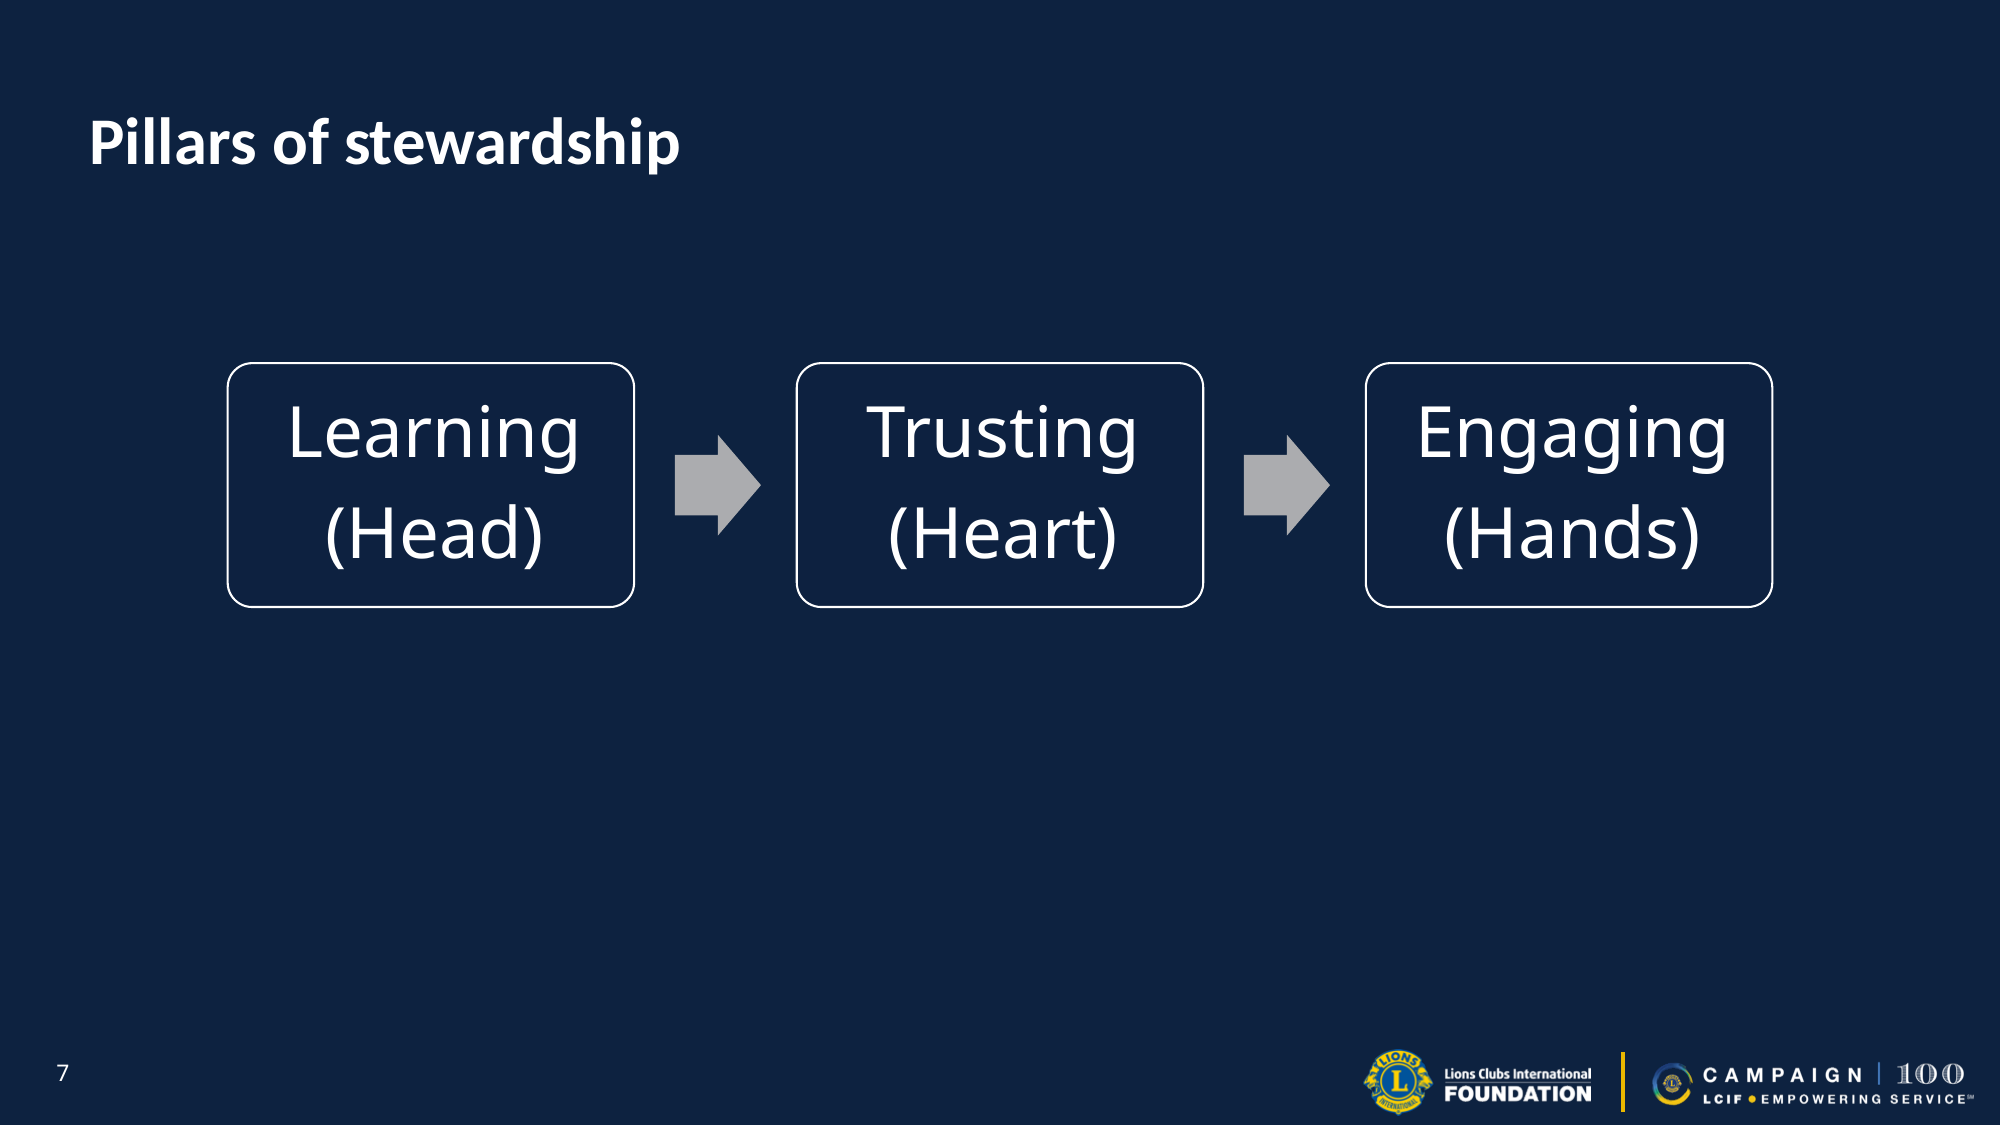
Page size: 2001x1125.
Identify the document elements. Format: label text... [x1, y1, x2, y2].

text_box Pillars of stewardship [0, 0, 1000, 320]
picture [1640, 1054, 1985, 1111]
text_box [226, 75, 1774, 1049]
picture [1363, 1049, 1591, 1116]
